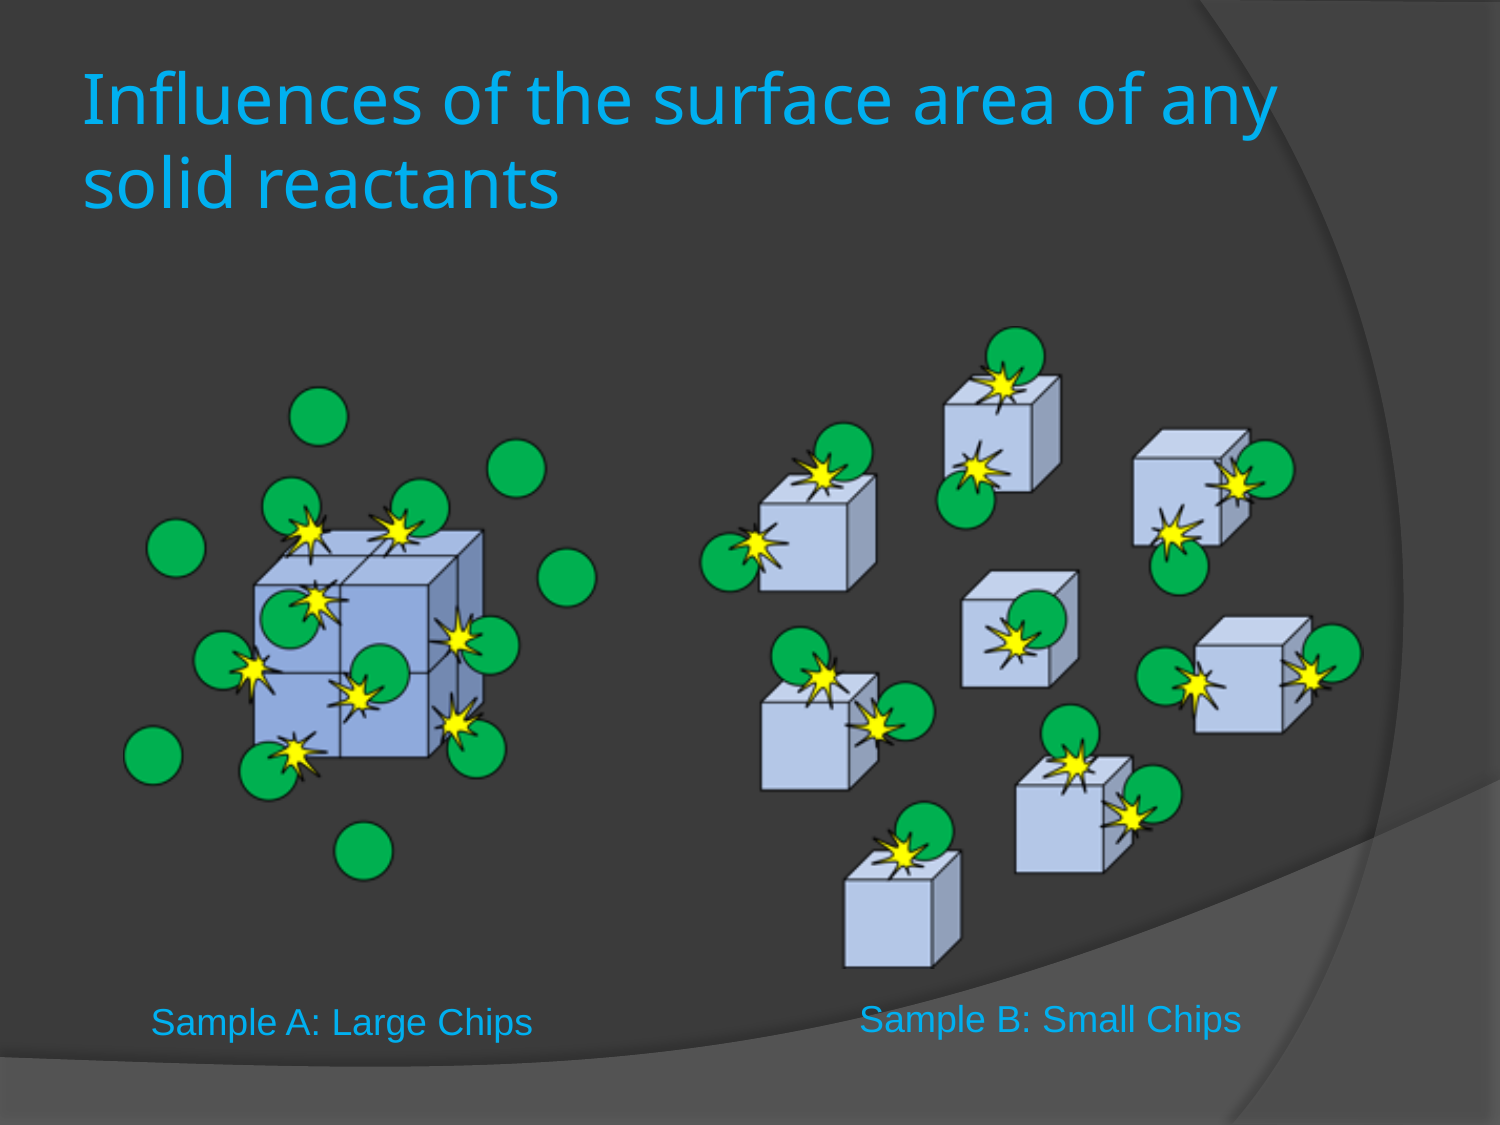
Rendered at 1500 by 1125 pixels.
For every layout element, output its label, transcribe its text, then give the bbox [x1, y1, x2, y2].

text_box Sample A: Large Chips [135, 990, 621, 1050]
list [123, 326, 1364, 970]
title Influences of the surface area of any solid reactants [75, 45, 1300, 233]
text_box Sample B: Small Chips [844, 987, 1329, 1048]
